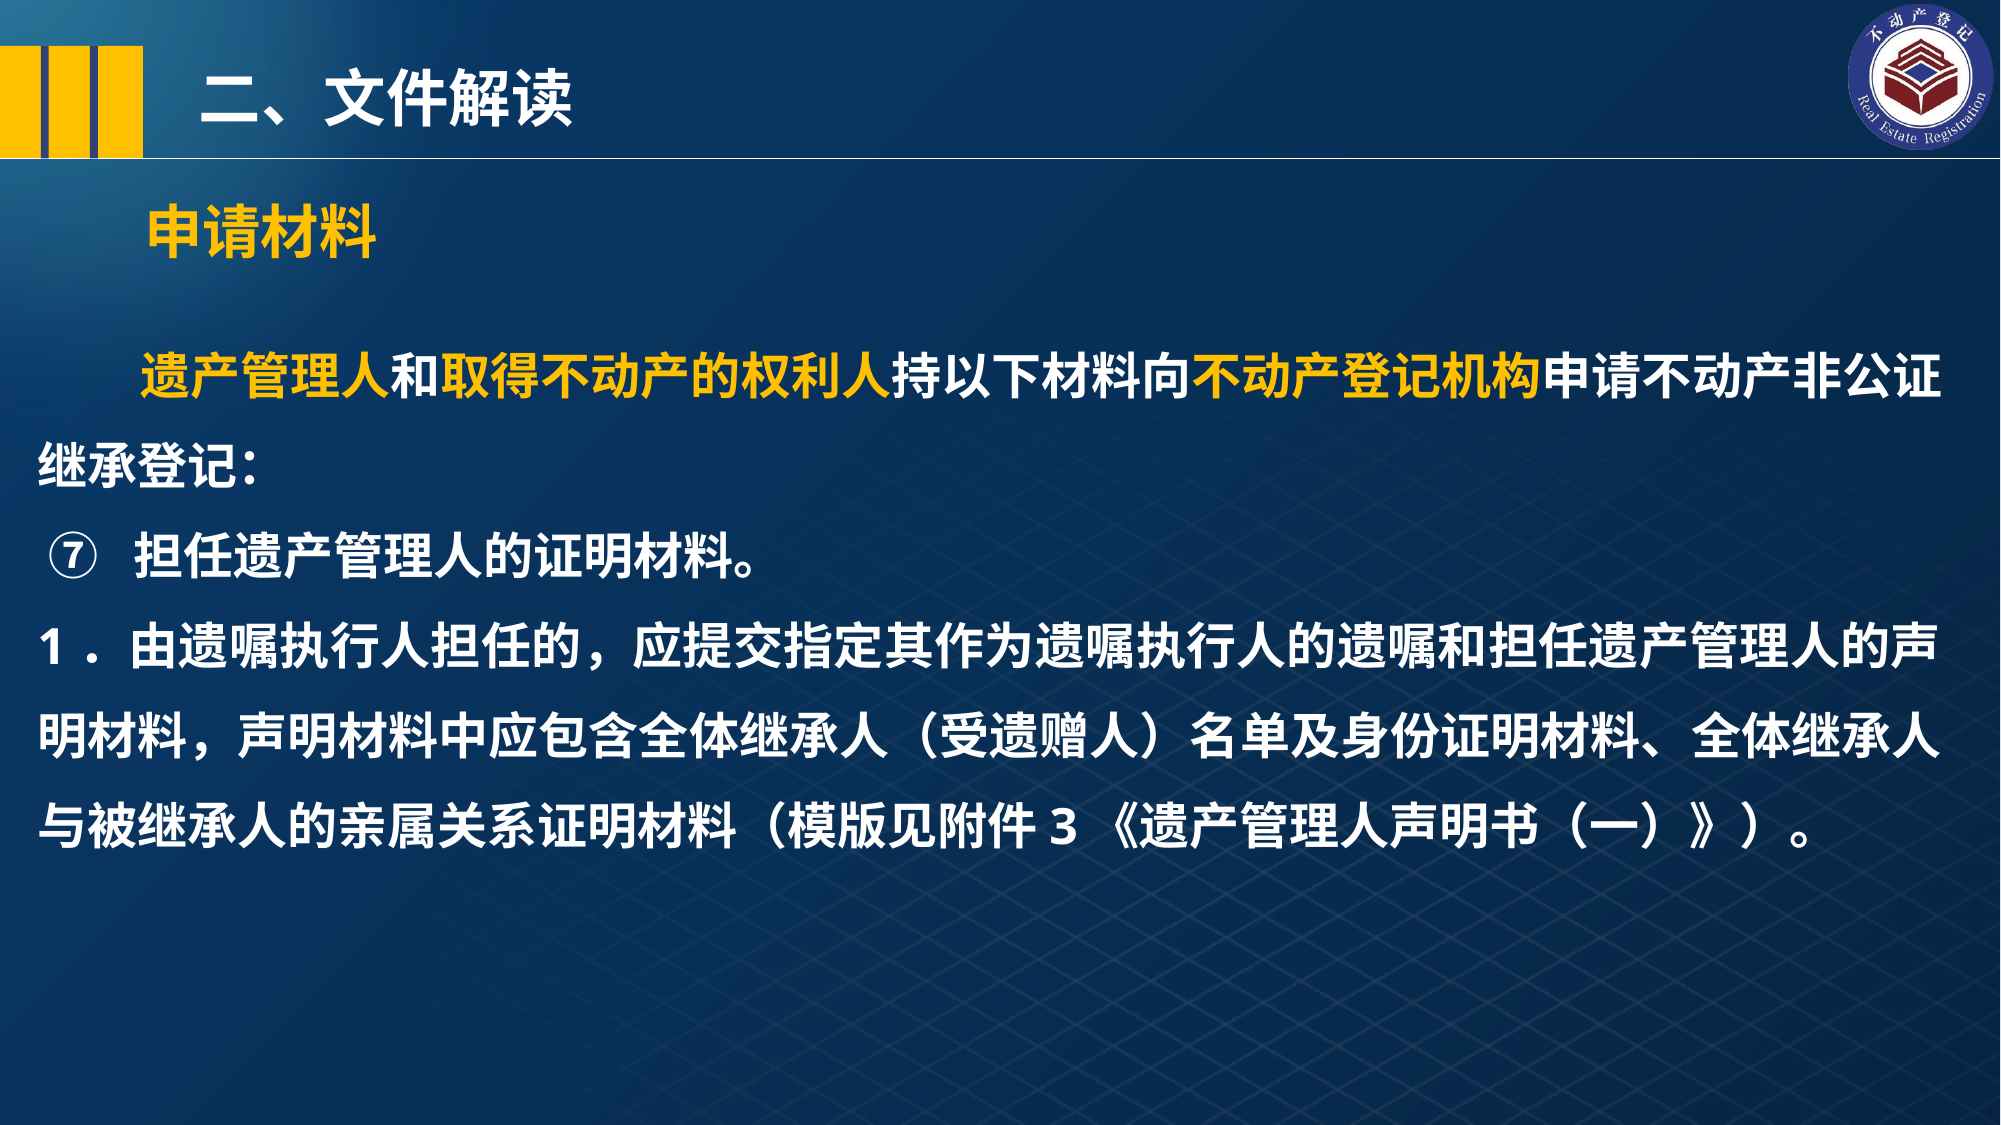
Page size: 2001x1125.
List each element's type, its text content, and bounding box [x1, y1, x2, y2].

text_box 遗产管理人和取得不动产的权利人持以下材料向不动产登记机构申请不动产非公证继承登记： ⑦ 担任遗产管理人的证明材料。 1．由遗嘱执行人担任的，应提交指定其作为遗嘱执行人的遗嘱和担任遗产管理人的声明材料，声明材料中应包含全体继承人（受遗赠人）名单及身份证明材料、全体继承人与被继承人的亲属关系证明材料（模版见附件3《遗产管理人声明书（一）》）。 [22, 306, 1957, 1042]
picture [0, 0, 2001, 1125]
text_box 申请材料 [36, 187, 1591, 273]
list 二、文件解读 [183, 60, 914, 144]
